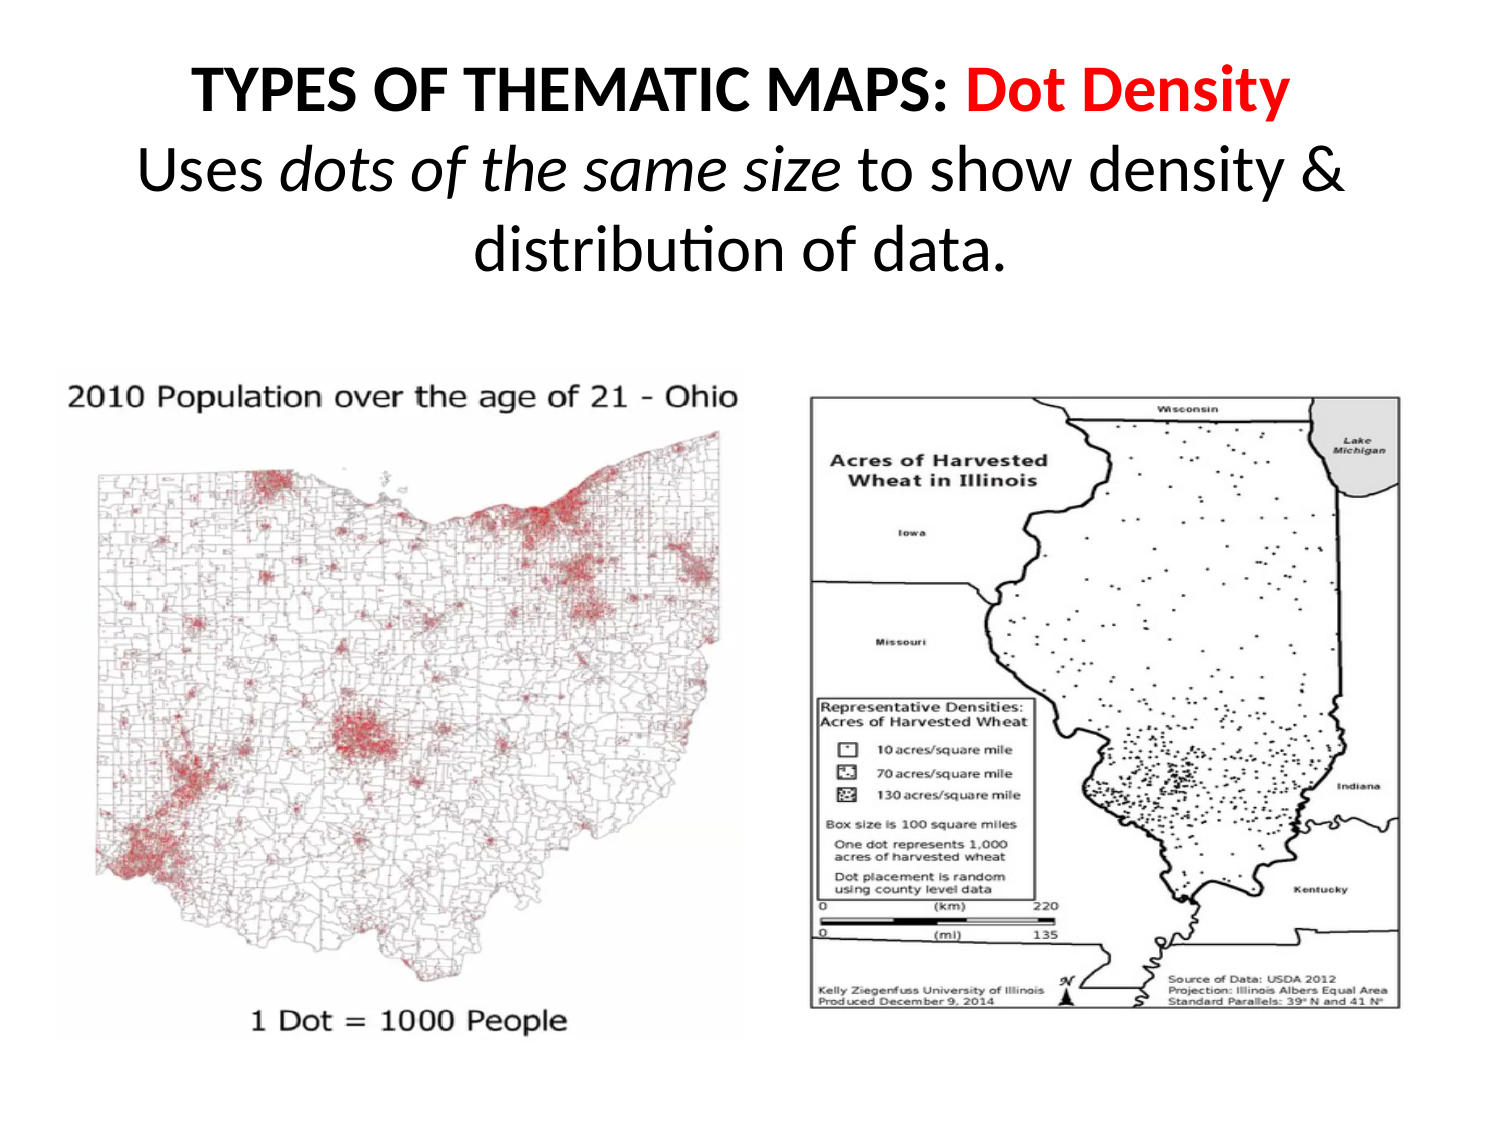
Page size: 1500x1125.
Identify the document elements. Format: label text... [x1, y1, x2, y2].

text_box TYPES OF THEMATIC MAPS: Dot Density Uses dots of the same size to show density & distribution of data. [57, 37, 1425, 293]
picture [55, 339, 1480, 1072]
